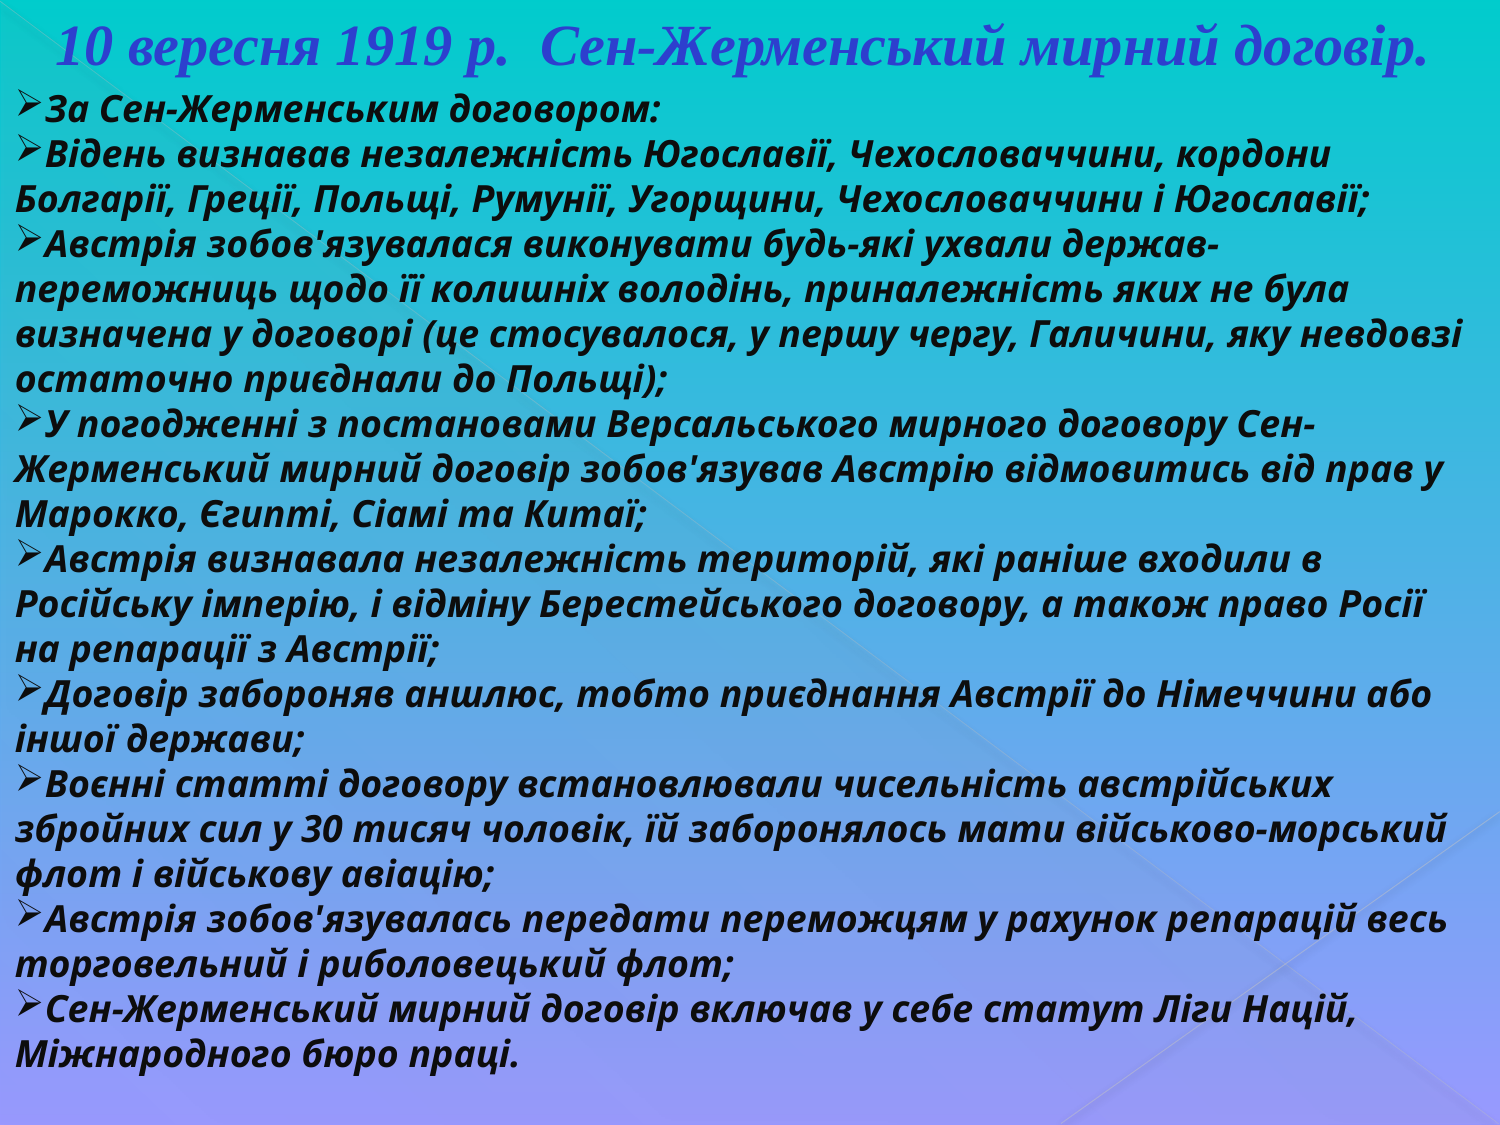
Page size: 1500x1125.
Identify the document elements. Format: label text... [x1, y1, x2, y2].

text_box 10 вересня 1919 р. Сен-Жерменський мирний договір. [0, 0, 1500, 85]
text_box За Сен-Жерменським договором: Відень визнавав незалежність Югославії, Чехословаччини, кордони Болгарії, Греції, Польщі, Румунії, Угорщини, Чехословаччини і Югославії; Австрія зобов'язувалася виконувати будь-які ухвали держав-переможниць щодо її колишніх володінь, приналежність яких не була визначена у договорі (це стосувалося, у першу чергу, Галичини, яку невдовзі остаточно приєднали до Польщі); У погодженні з постановами Версальського мирного договору Сен-Жерменський мирний договір зобов'язував Австрію відмовитись від прав у Марокко, Єгипті, Сіамі та Китаї; Австрія визнавала незалежність територій, які раніше входили в Російську імперію, і відміну Берестейського договору, а також право Росії на репарації з Австрії; Договір забороняв аншлюс, тобто приєднання Австрії до Німеччини або іншої держави; Воєнні статті договору встановлювали чисельність австрійських збройних сил у 30 тисяч чоловік, їй заборонялось мати військово-морський флот і військову авіацію; Австрія зобов'язувалась передати переможцям у рахунок репарацій весь торговельний і риболовецький флот; Сен-Жерменський мирний договір включав у себе статут Ліги Націй, Міжнародного бюро праці. [0, 78, 1483, 1083]
